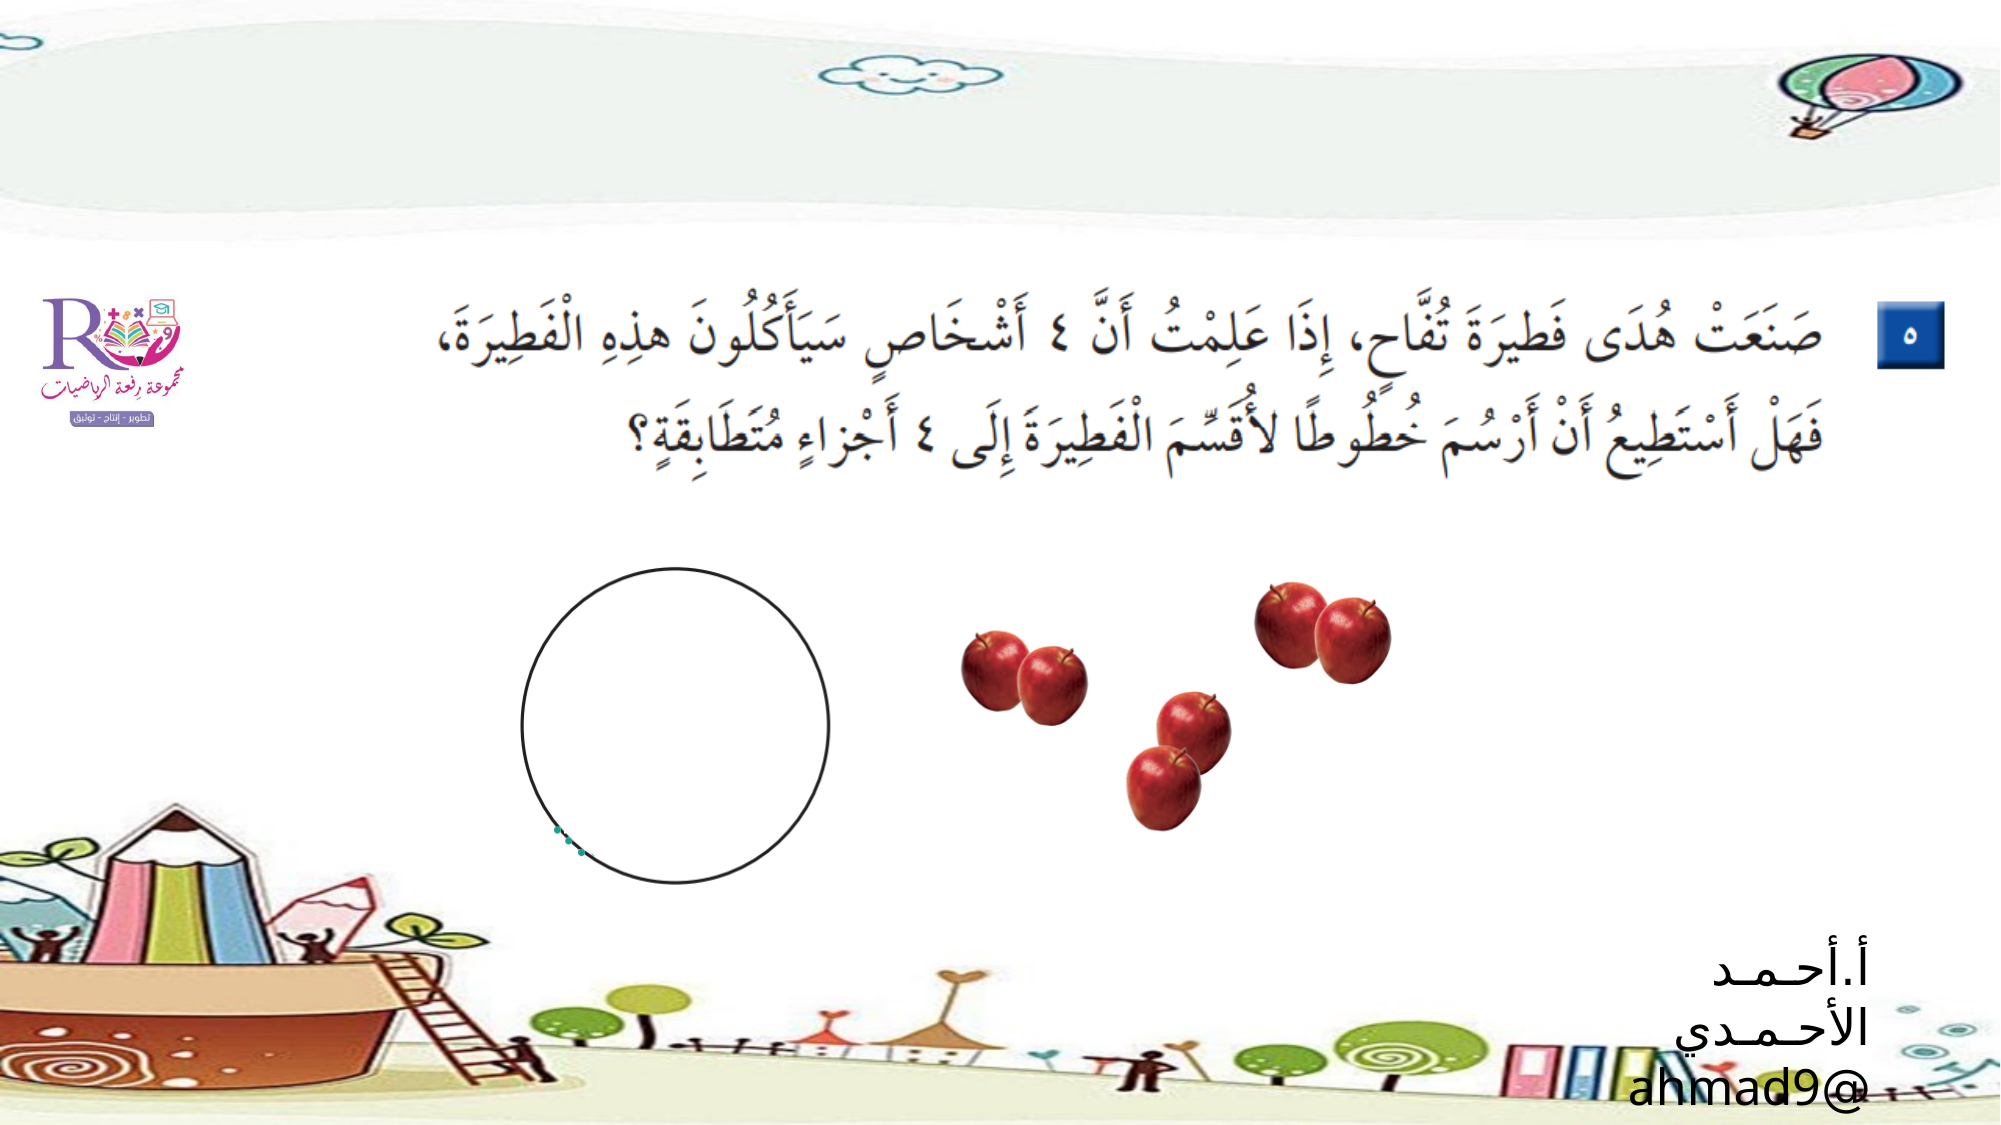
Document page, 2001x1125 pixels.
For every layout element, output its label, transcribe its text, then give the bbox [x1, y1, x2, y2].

picture [0, 0, 2001, 1125]
text_box أ.أحـمـد الأحـمـدي @ahmad9963 [1600, 927, 1886, 1125]
